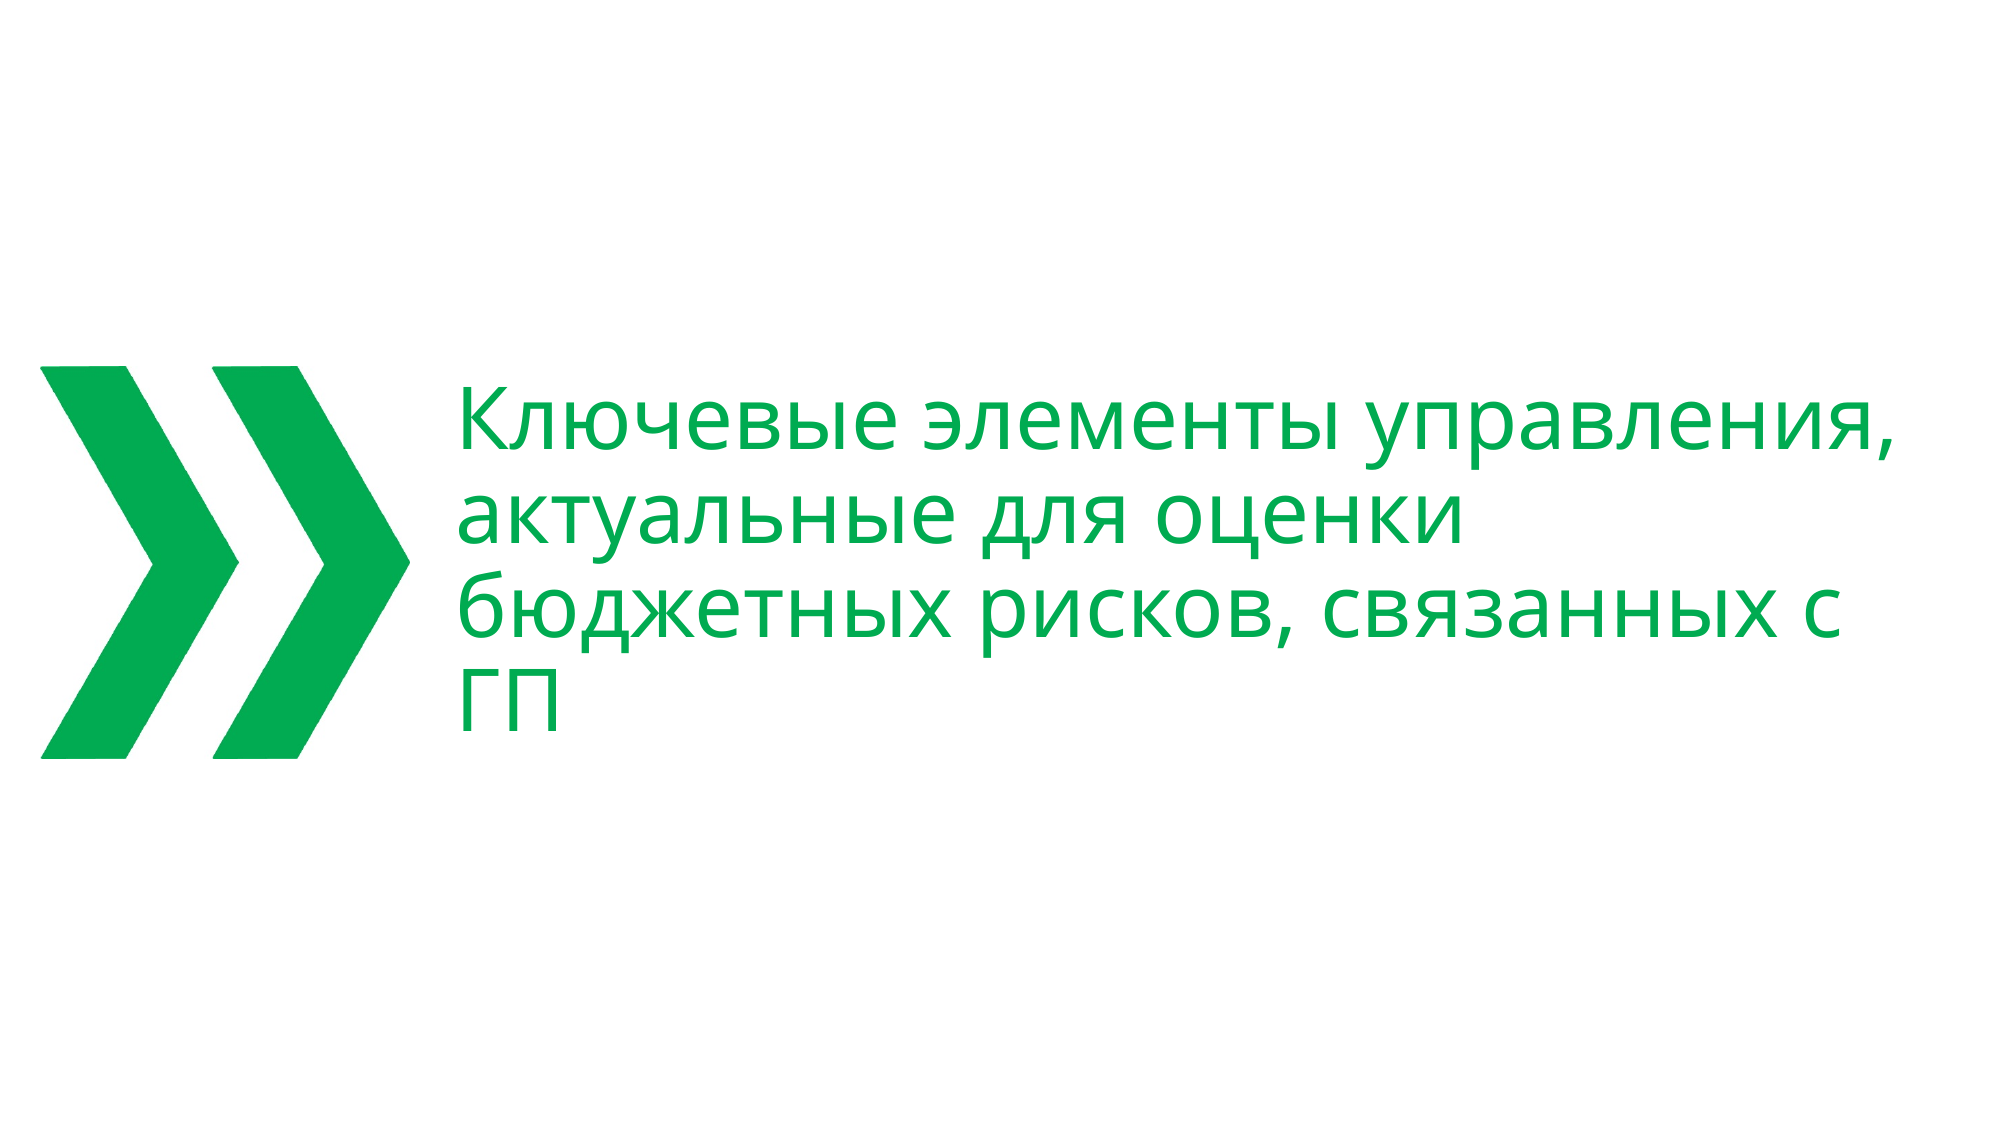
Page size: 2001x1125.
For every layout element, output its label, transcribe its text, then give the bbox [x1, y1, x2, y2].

title Ключевые элементы управления, актуальные для оценки бюджетных рисков, связанных с ГП [440, 366, 1941, 759]
picture [40, 366, 410, 759]
